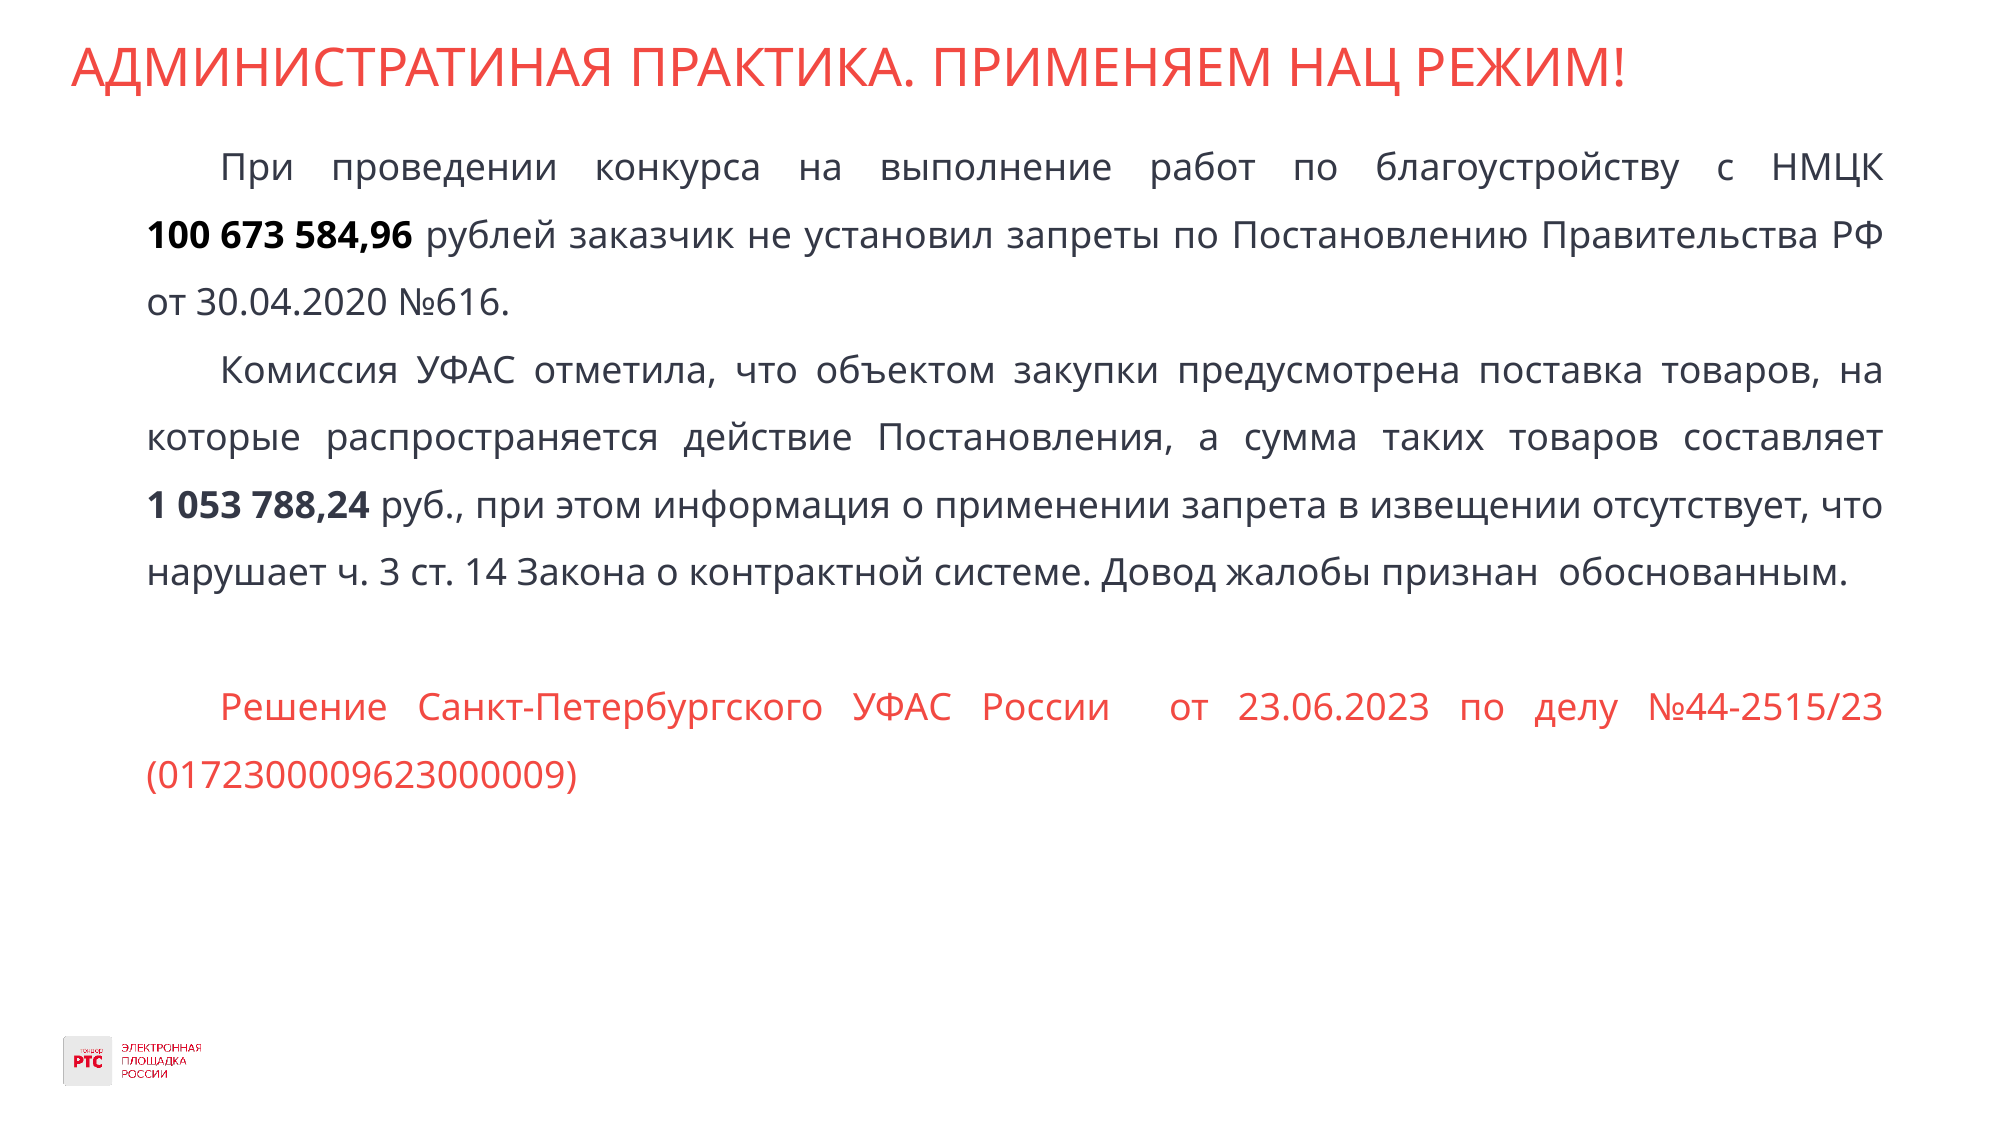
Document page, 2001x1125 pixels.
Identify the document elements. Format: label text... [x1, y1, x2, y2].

title АДМИНИСТРАТИНАЯ ПРАКТИКА. ПРИМЕНЯЕМ НАЦ РЕЖИМ! [57, 32, 1775, 141]
picture [57, 1029, 207, 1093]
text_box При проведении конкурса на выполнение работ по благоустройству с НМЦК 100 673 584,96 рублей заказчик не установил запреты по Постановлению Правительства РФ от 30.04.2020 №616. Комиссия УФАС отметила, что объектом закупки предусмотрена поставка товаров, на которые распространяется действие Постановления, а сумма таких товаров составляет 1 053 788,24 руб., при этом информация о применении запрета в извещении отсутствует, что нарушает ч. 3 ст. 14 Закона о контрактной системе. Довод жалобы признан обоснованным. Решение Санкт-Петербургского УФАС России от 23.06.2023 по делу №44-2515/23 (0172300009623000009) [131, 113, 1900, 803]
